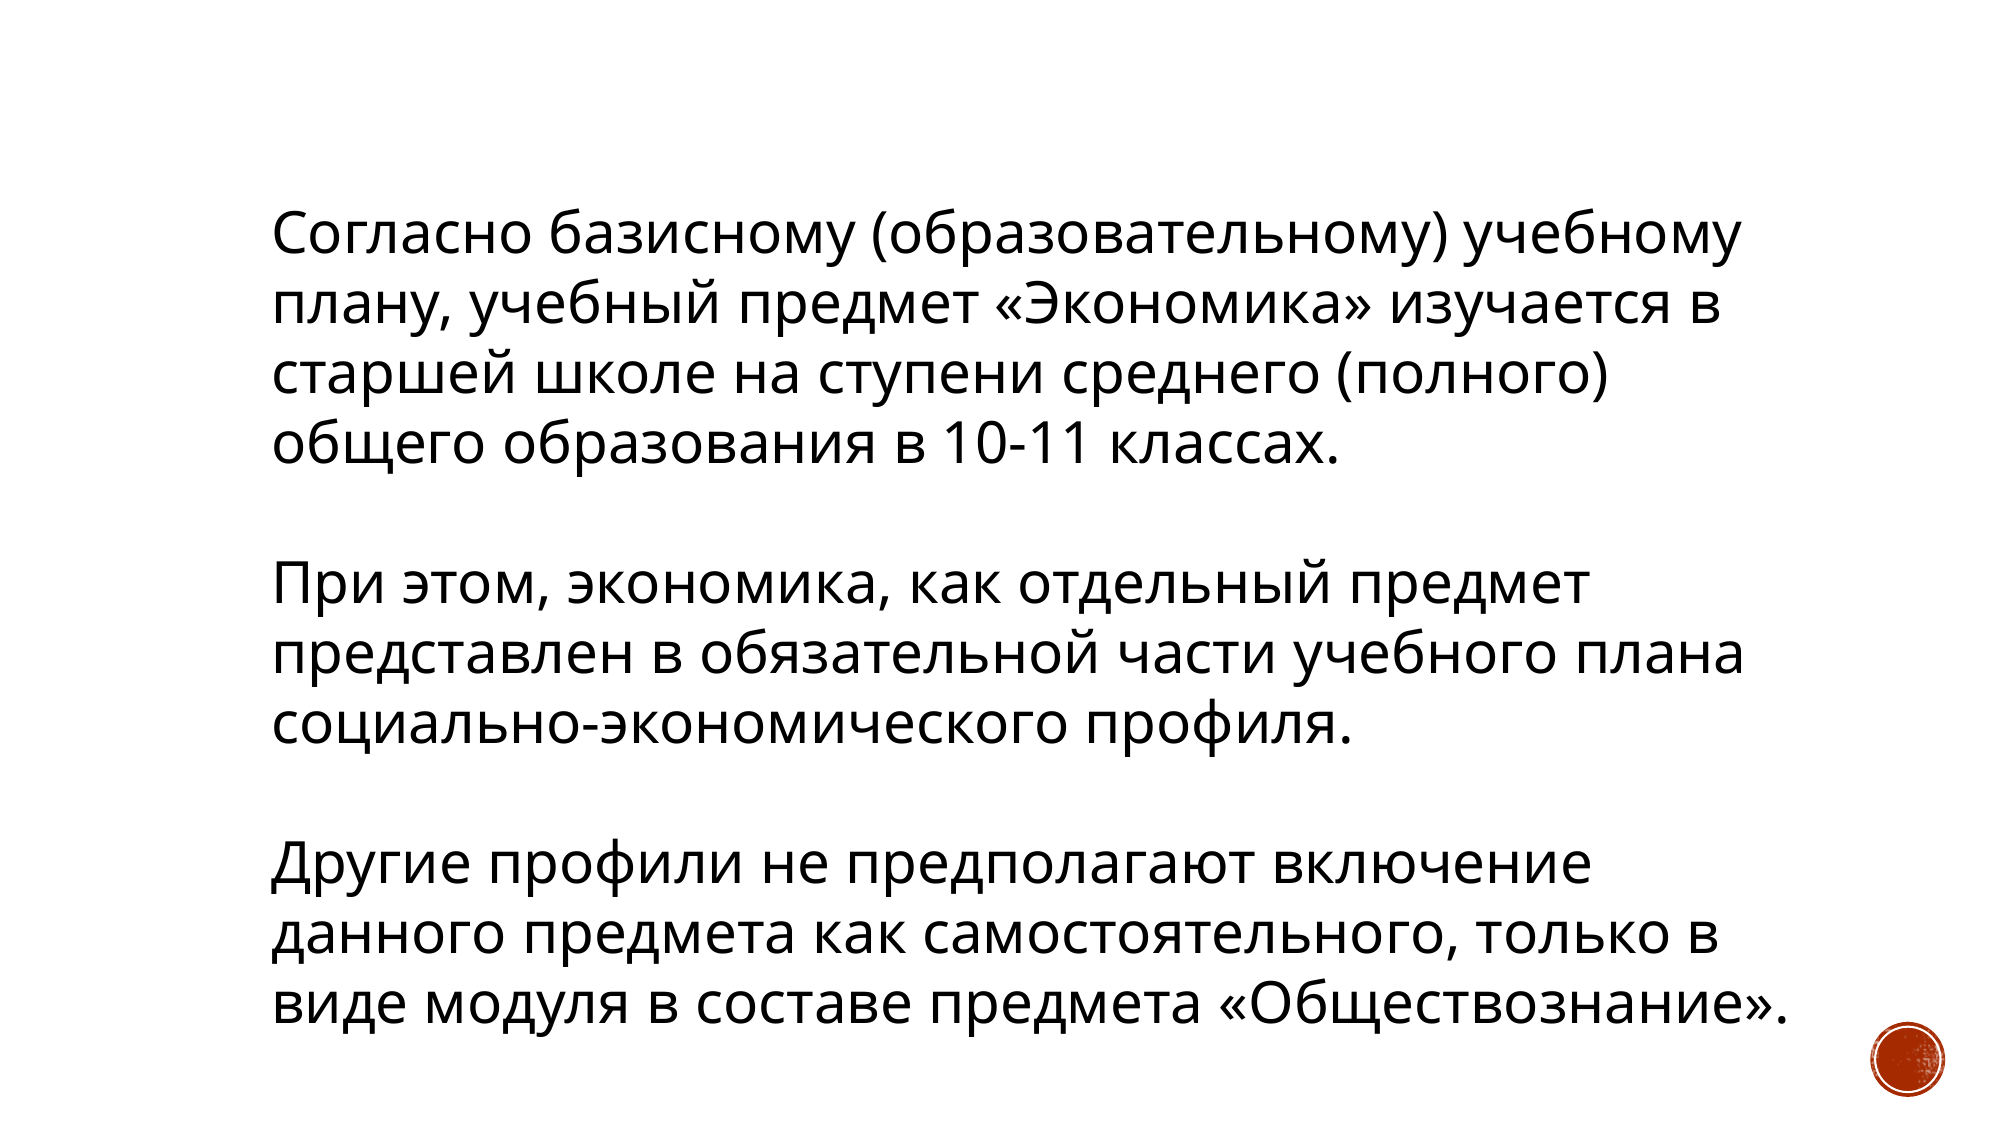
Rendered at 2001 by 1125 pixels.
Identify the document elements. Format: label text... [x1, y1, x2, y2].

text_box Согласно базисному (образовательному) учебному плану, учебный предмет «Экономика» изучается в старшей школе на ступени среднего (полного) общего образования в 10-11 классах. При этом, экономика, как отдельный предмет представлен в обязательной части учебного плана социально-экономического профиля. Другие профили не предполагают включение данного предмета как самостоятельного, только в виде модуля в составе предмета «Обществознание». [256, 187, 1837, 1043]
